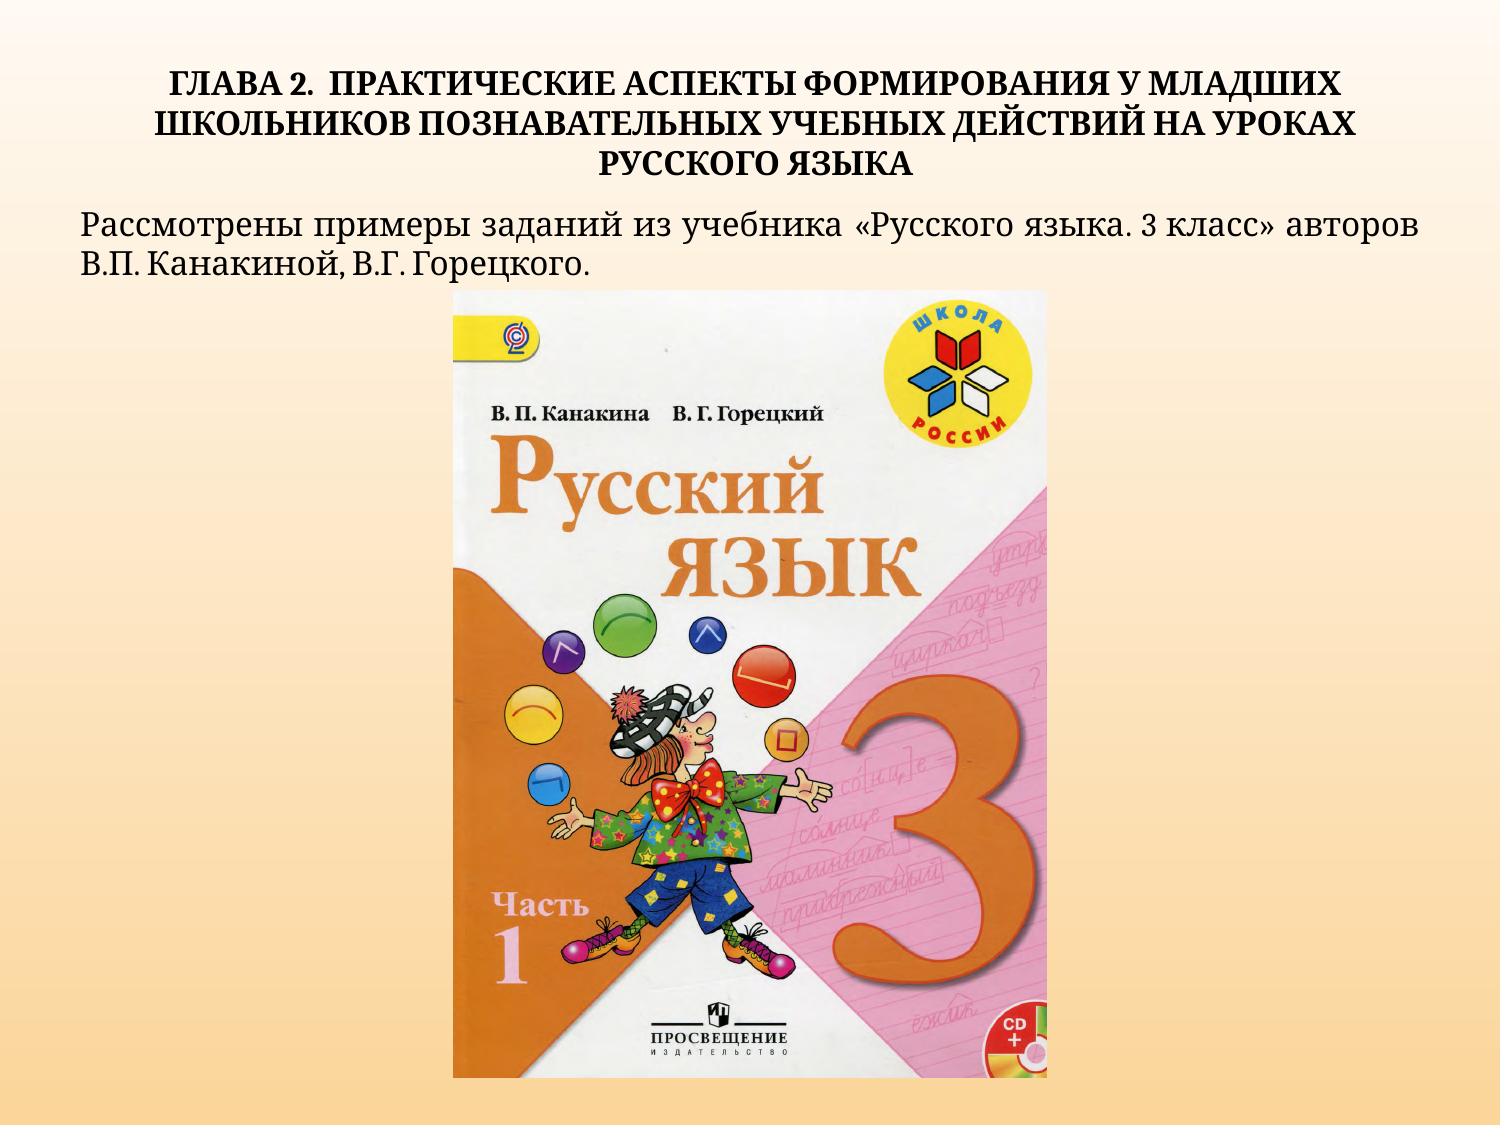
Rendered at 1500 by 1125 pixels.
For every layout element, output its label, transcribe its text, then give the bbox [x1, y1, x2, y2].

subtitle ГЛАВА 2. ПРАКТИЧЕСКИЕ АСПЕКТЫ ФОРМИРОВАНИЯ У МЛАДШИХ ШКОЛЬНИКОВ ПОЗНАВАТЕЛЬНЫХ УЧЕБНЫХ ДЕЙСТВИЙ НА УРОКАХ РУССКОГО ЯЗЫКА Рассмотрены примеры заданий из учебника «Русского языка. 3 класс» авторов В.П. Канакиной, В.Г. Горецкого. [64, 54, 1447, 1118]
picture [453, 290, 1047, 1078]
